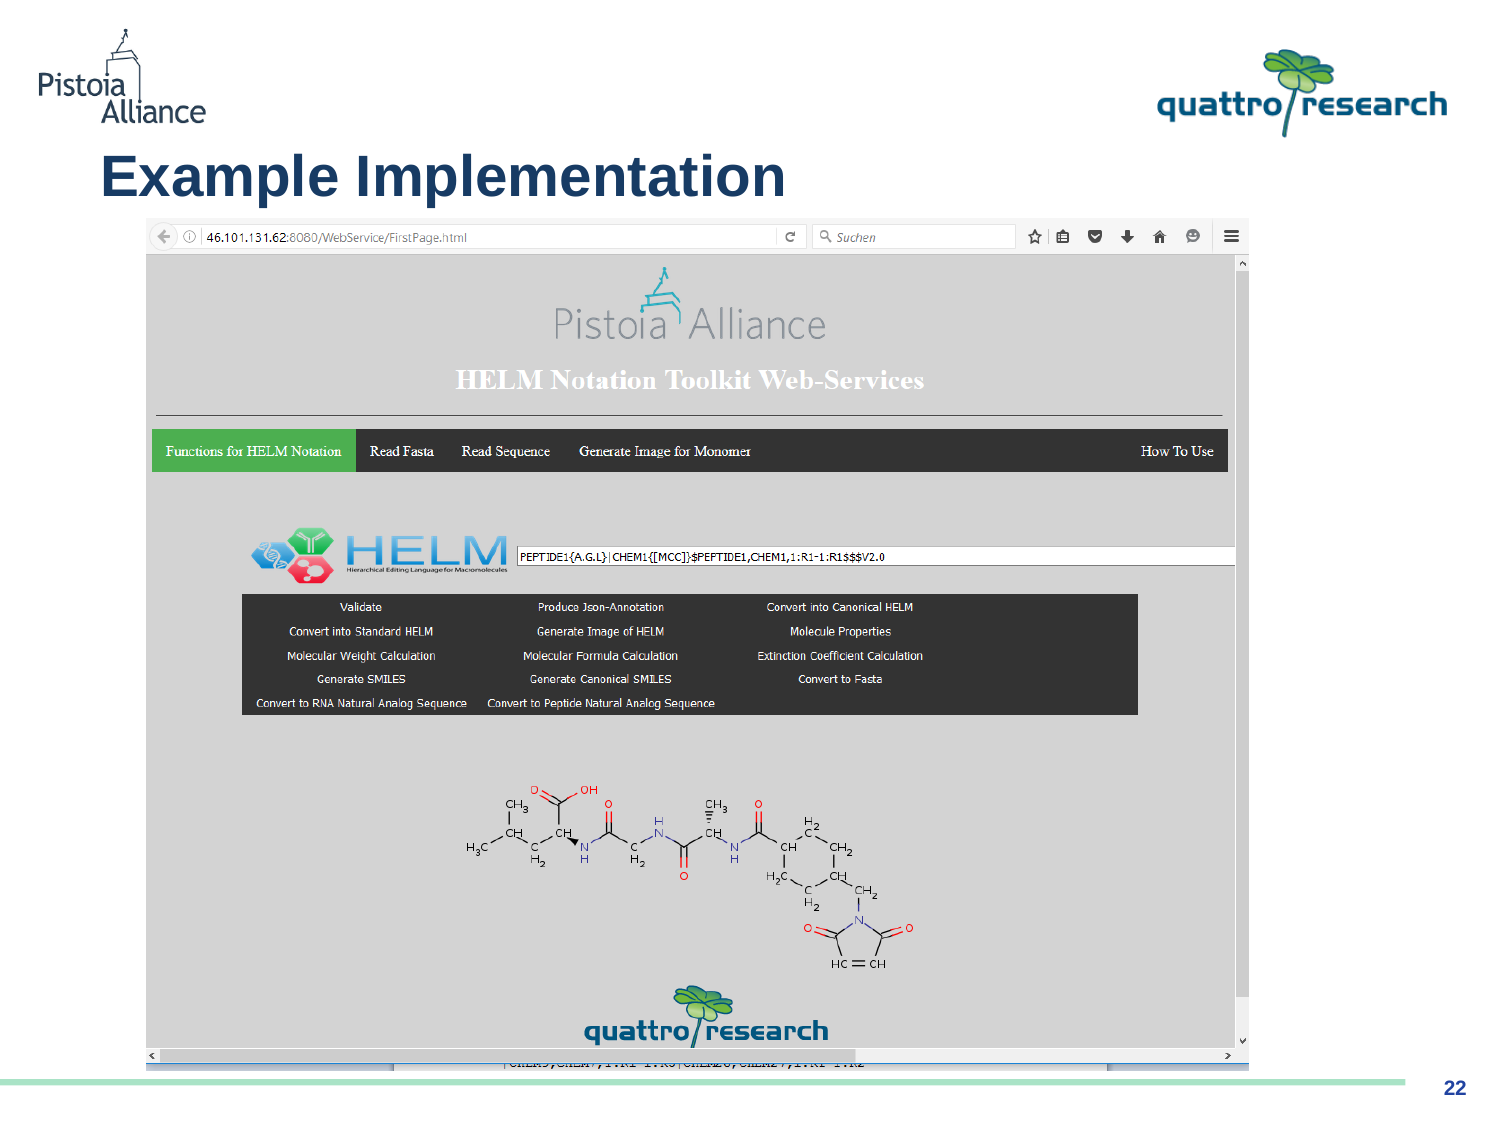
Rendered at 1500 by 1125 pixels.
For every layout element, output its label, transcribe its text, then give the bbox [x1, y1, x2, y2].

picture [1157, 49, 1447, 138]
title Example Implementation [100, 138, 1484, 237]
picture [1163, 102, 1170, 111]
slide_number 22 [1392, 1065, 1500, 1100]
picture [17, 14, 227, 143]
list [145, 218, 1250, 1071]
